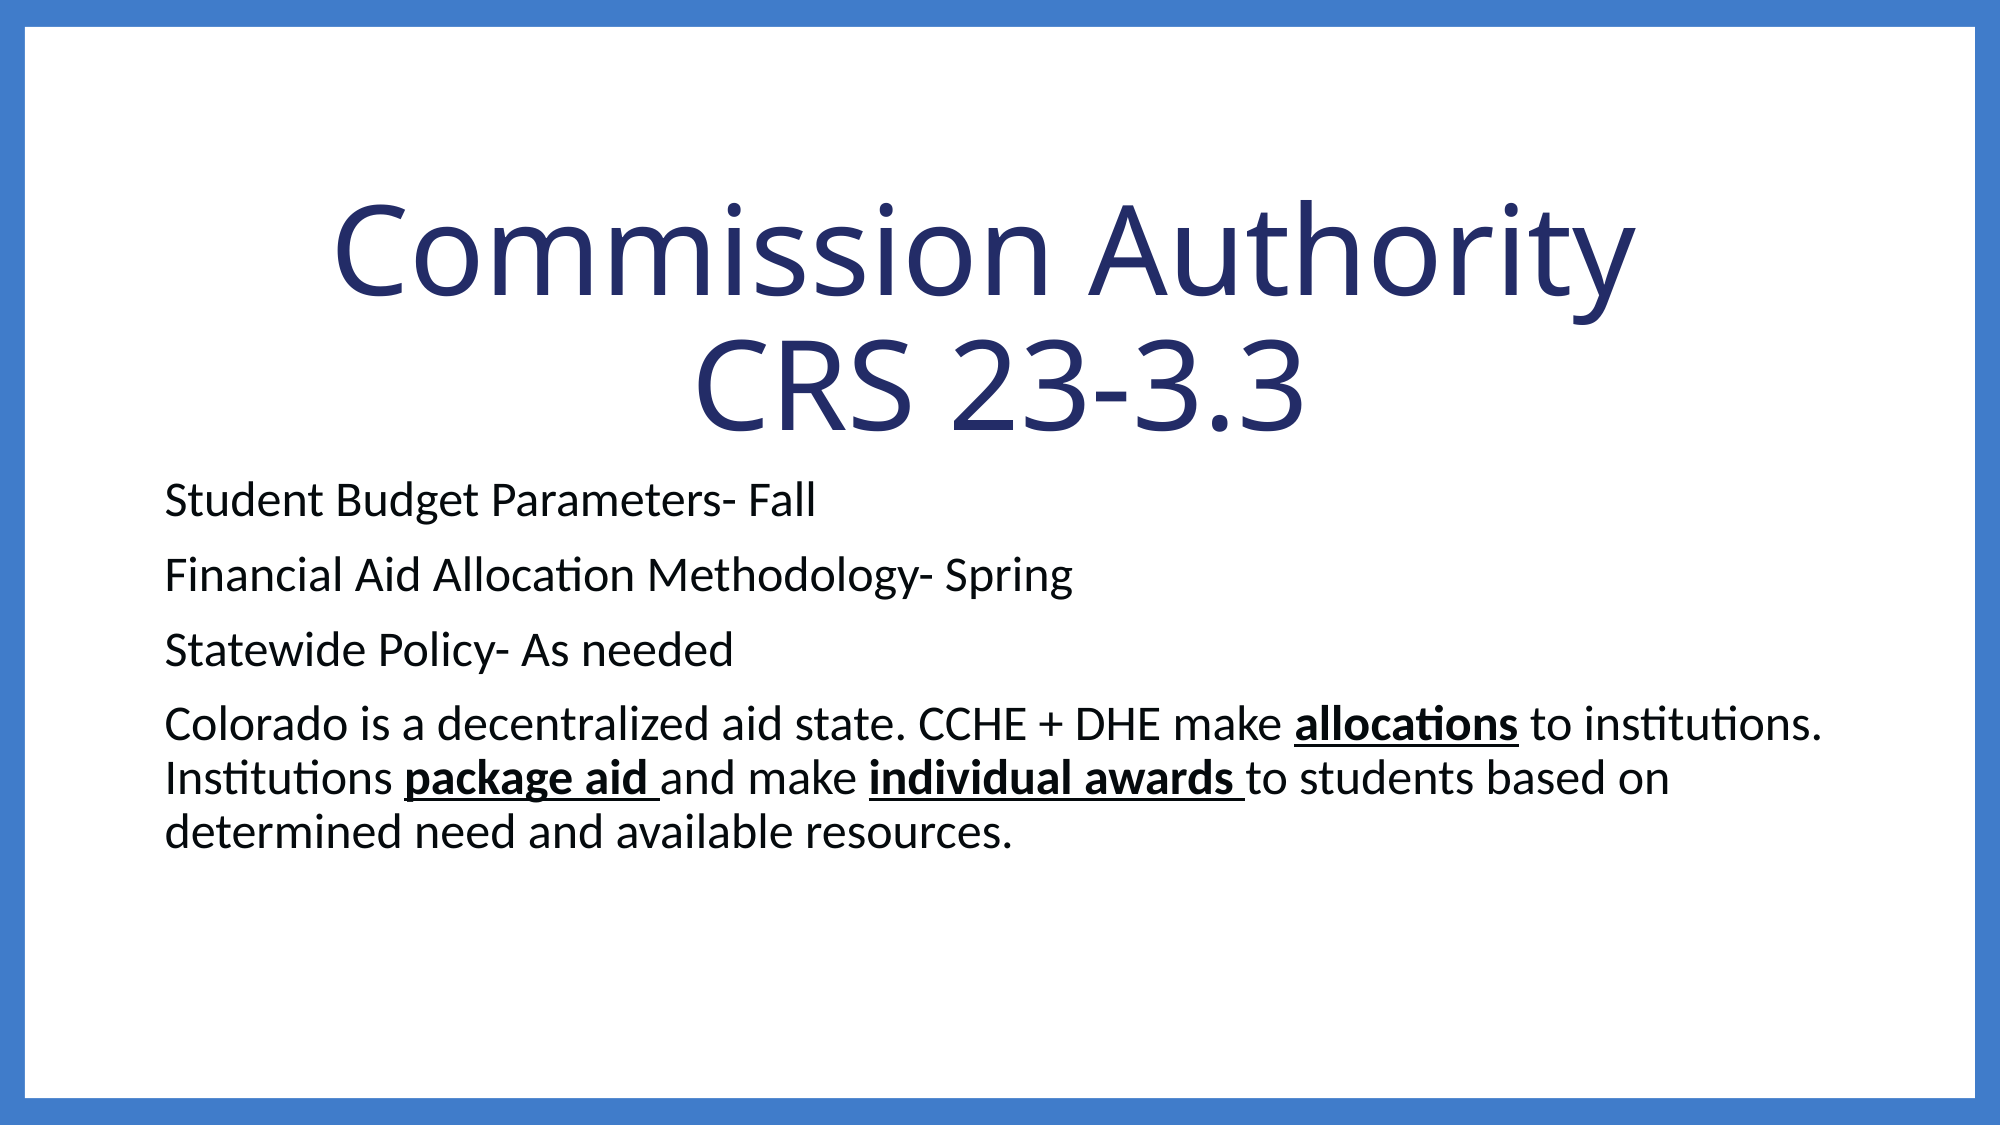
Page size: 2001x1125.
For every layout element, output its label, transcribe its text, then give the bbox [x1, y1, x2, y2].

list Student Budget Parameters- Fall Financial Aid Allocation Methodology- Spring Statewide Policy- As needed Colorado is a decentralized aid state. CCHE + DHE make allocations to institutions. Institutions package aid and make individual awards to students based on determined need and available resources. [149, 465, 1850, 1005]
title Commission Authority CRS 23-3.3 [149, 179, 1850, 430]
